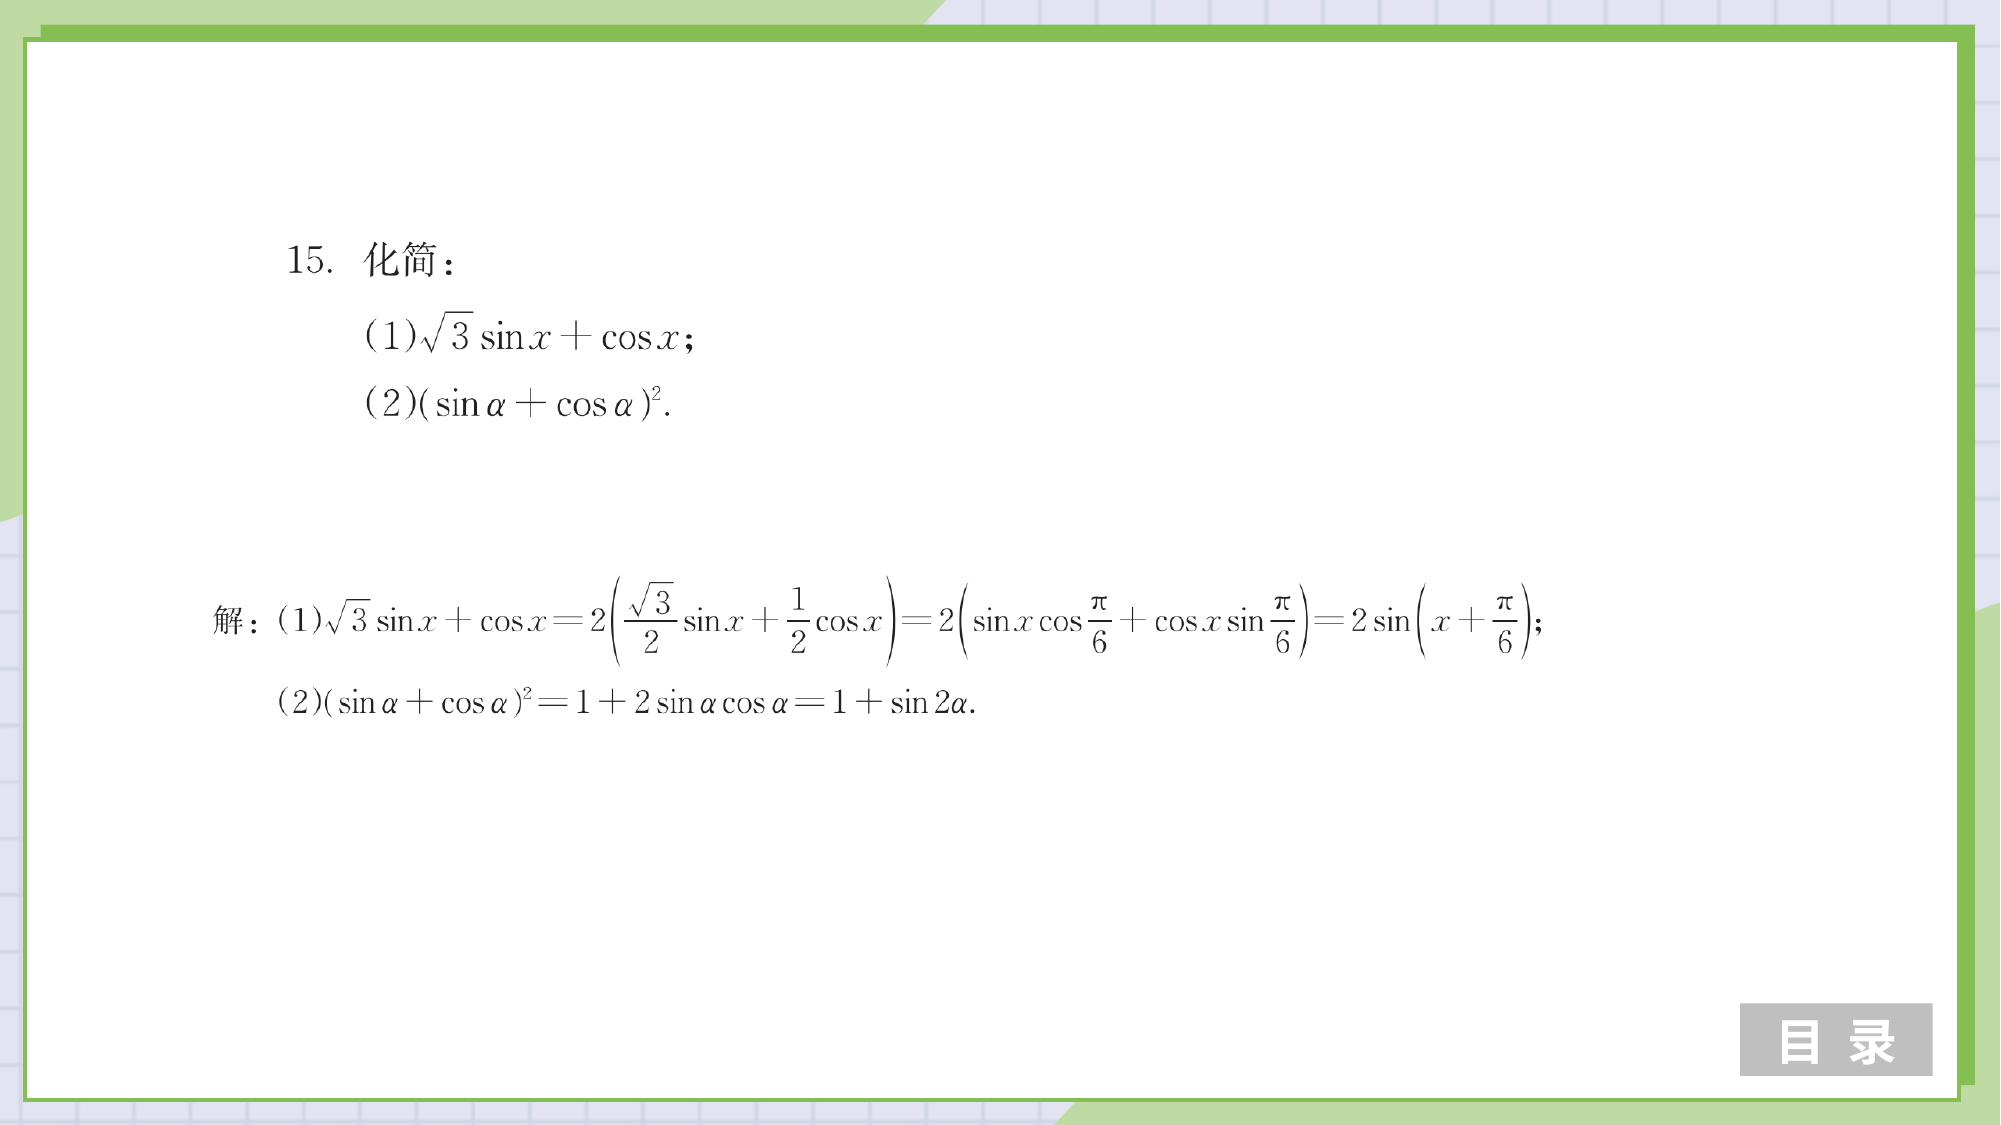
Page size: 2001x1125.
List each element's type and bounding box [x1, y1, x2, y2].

picture [205, 562, 1835, 727]
picture [273, 224, 1090, 439]
picture [925, 0, 2000, 611]
picture [0, 515, 1074, 1125]
